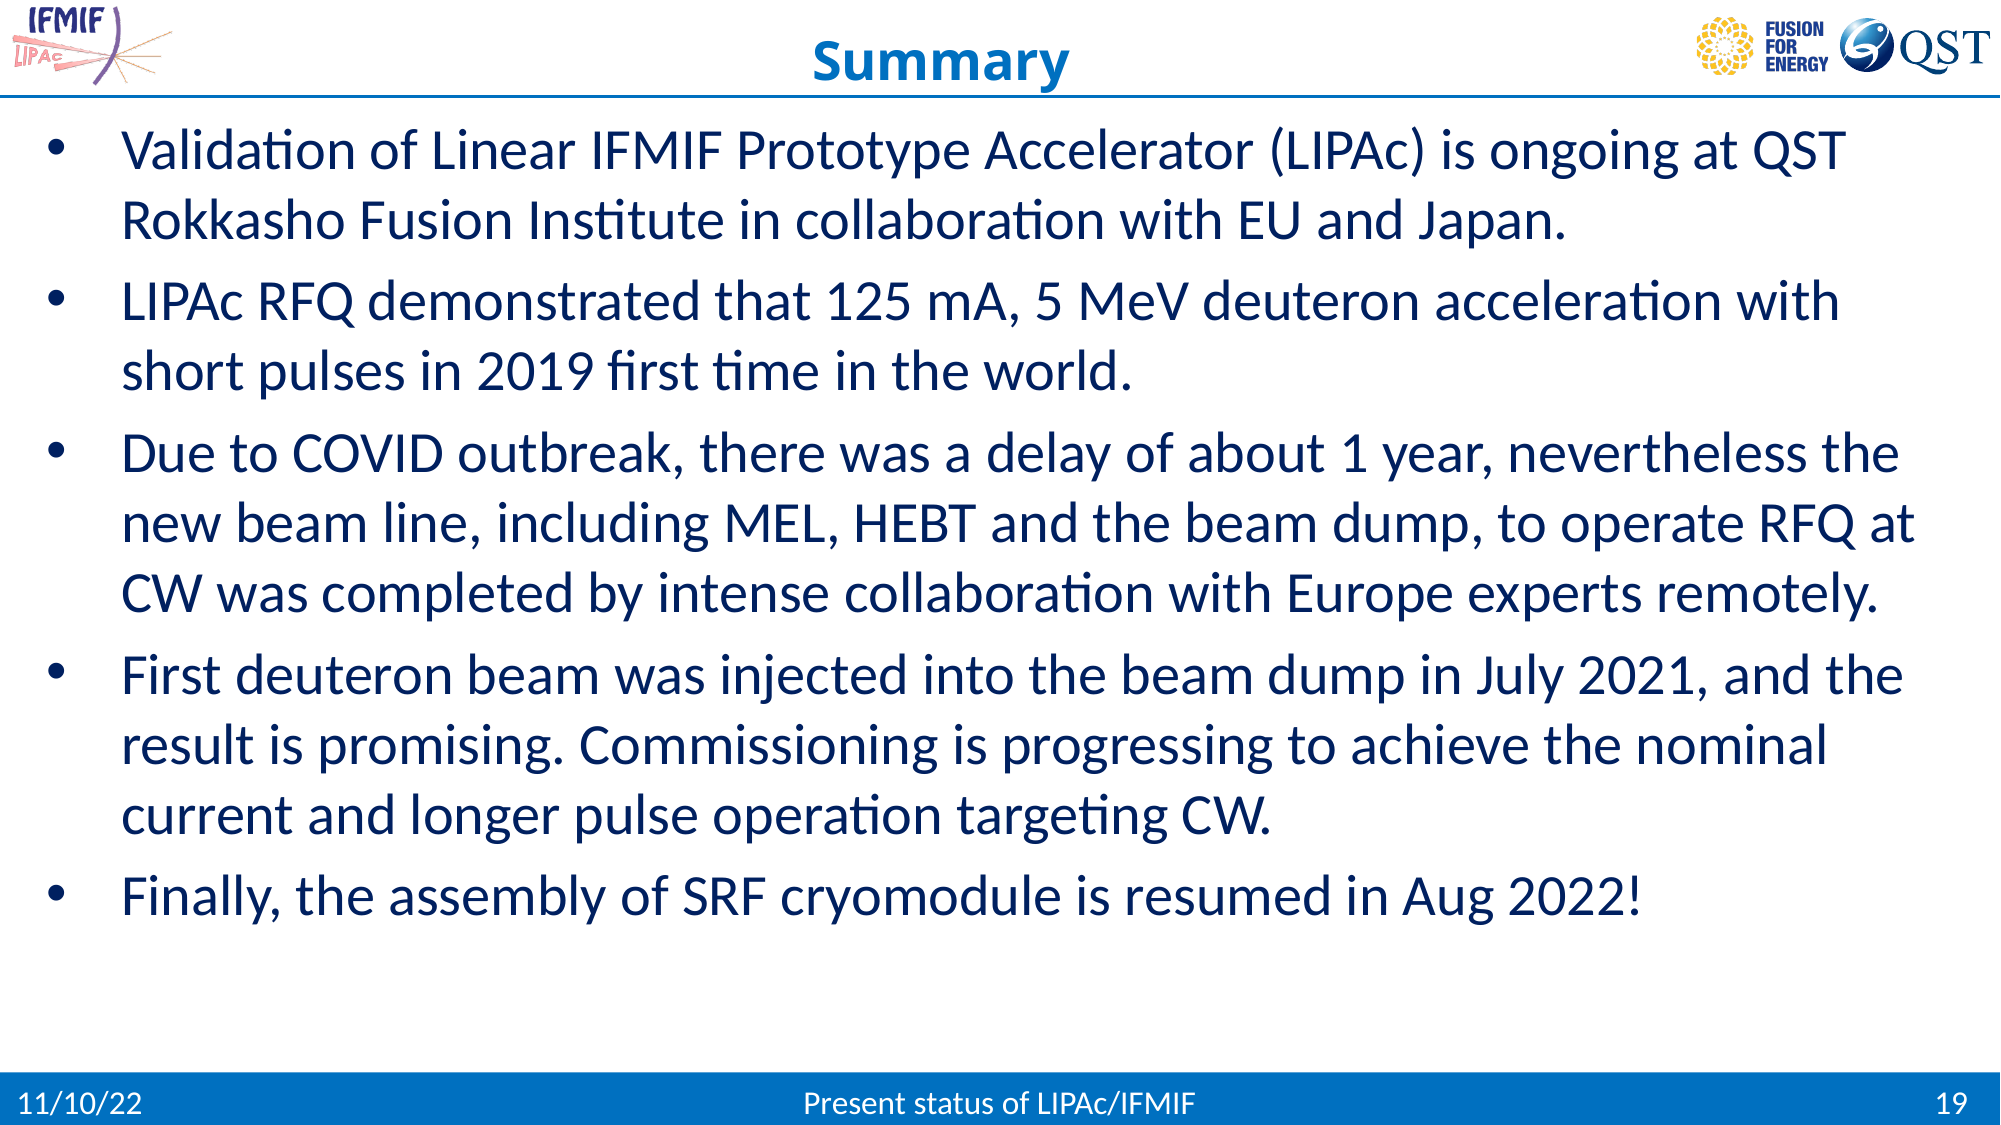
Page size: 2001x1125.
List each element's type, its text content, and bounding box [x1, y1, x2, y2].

footer Present status of LIPAc/IFMIF [683, 1073, 1317, 1125]
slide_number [1, 1073, 469, 1125]
list Validation of Linear IFMIF Prototype Accelerator (LIPAc) is ongoing at QST Rokkasho Fusion Institute in collaboration with EU and Japan. LIPAc RFQ demonstrated that 125 mA, 5 MeV deuteron acceleration with short pulses in 2019 first time in the world. Due to COVID outbreak, there was a delay of about 1 year, nevertheless the new beam line, including MEL, HEBT and the beam dump, to operate RFQ at CW was completed by intense collaboration with Europe experts remotely. First deuteron beam was injected into the beam dump in July 2021, and the result is promising. Commissioning is progressing to achieve the nominal current and longer pulse operation targeting CW. Finally, the assembly of SRF cryomodule is resumed in Aug 2022! [31, 103, 1957, 1066]
text_box Summary [184, 19, 1697, 99]
picture [11, 0, 174, 90]
